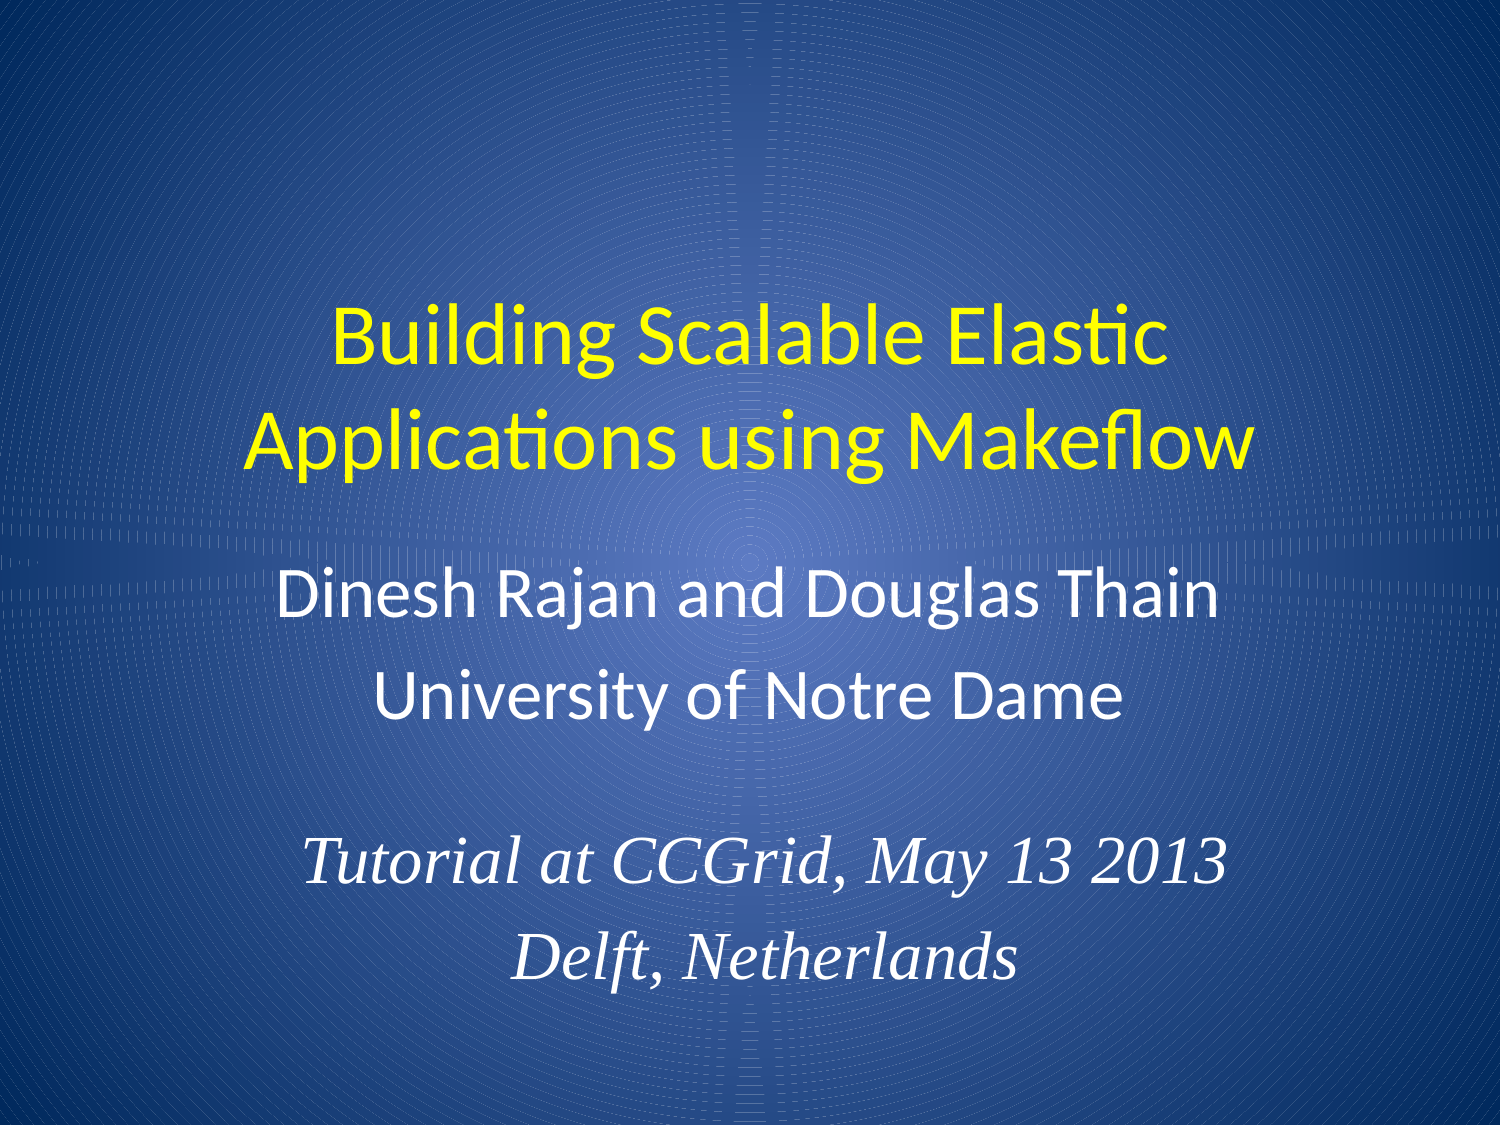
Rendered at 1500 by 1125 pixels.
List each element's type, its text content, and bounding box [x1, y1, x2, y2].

subtitle Dinesh Rajan and Douglas Thain University of Notre Dame [223, 536, 1274, 786]
text_box Tutorial at CCGrid, May 13 2013 Delft, Netherlands [203, 807, 1328, 1056]
title Building Scalable Elastic Applications using Makeflow [87, 261, 1413, 504]
